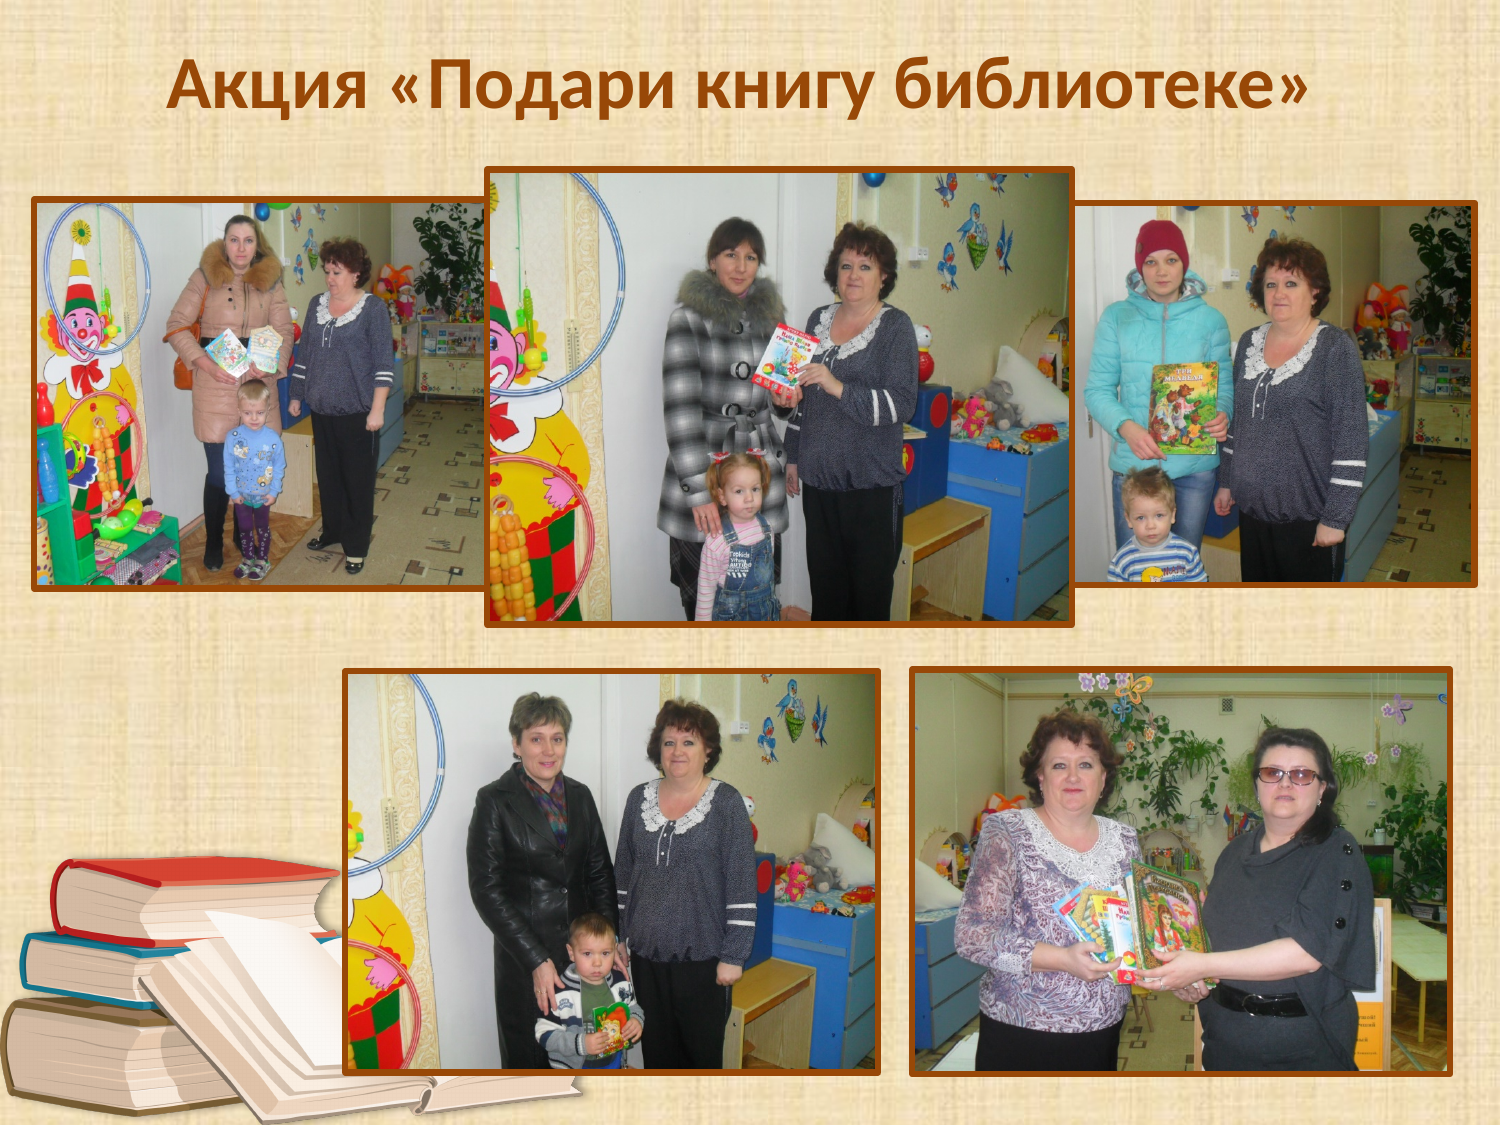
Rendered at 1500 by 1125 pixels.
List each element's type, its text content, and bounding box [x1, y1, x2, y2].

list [36, 202, 484, 586]
picture [915, 672, 1448, 1072]
title Акция «Подари книгу библиотеке» [75, 19, 1425, 138]
picture [0, 674, 876, 1125]
picture [489, 172, 1472, 622]
